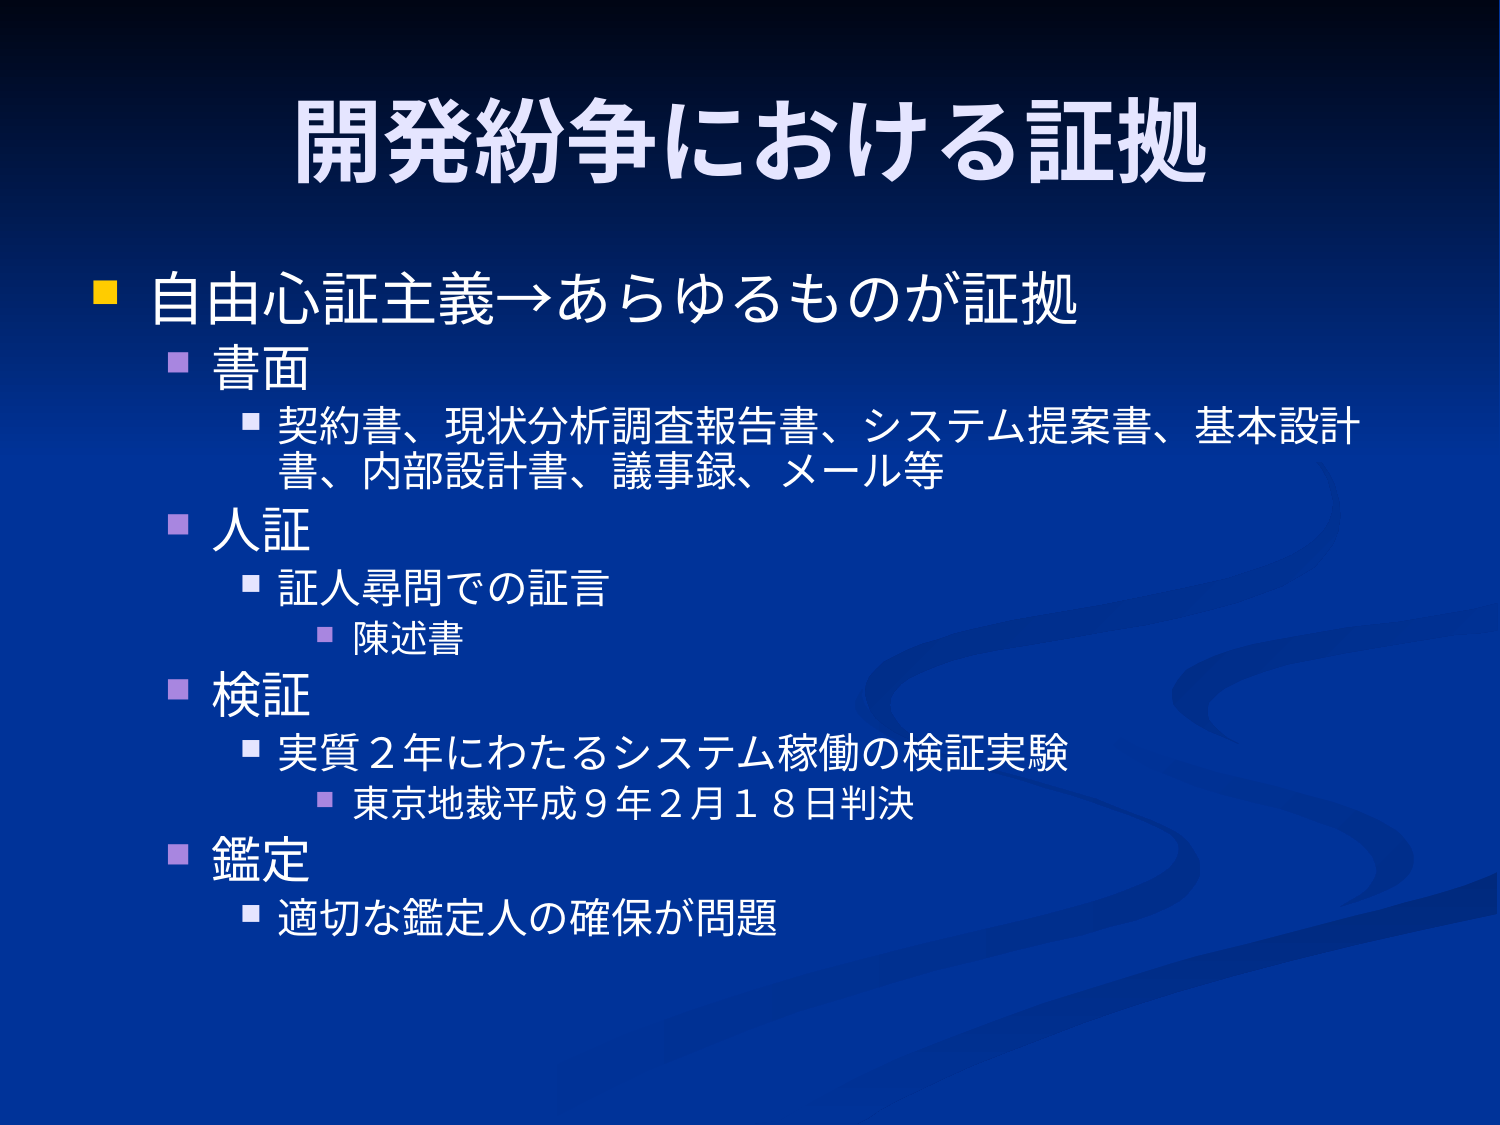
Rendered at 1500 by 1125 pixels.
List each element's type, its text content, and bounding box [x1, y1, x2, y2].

list 自由心証主義→あらゆるものが証拠 書面 契約書、現状分析調査報告書、システム提案書、基本設計書、内部設計書、議事録、メール等 人証 証人尋問での証言 陳述書 検証 実質２年にわたるシステム稼働の検証実験 東京地裁平成９年２月１８日判決 鑑定 適切な鑑定人の確保が問題 [75, 262, 1425, 1005]
title 開発紛争における証拠 [75, 45, 1425, 233]
